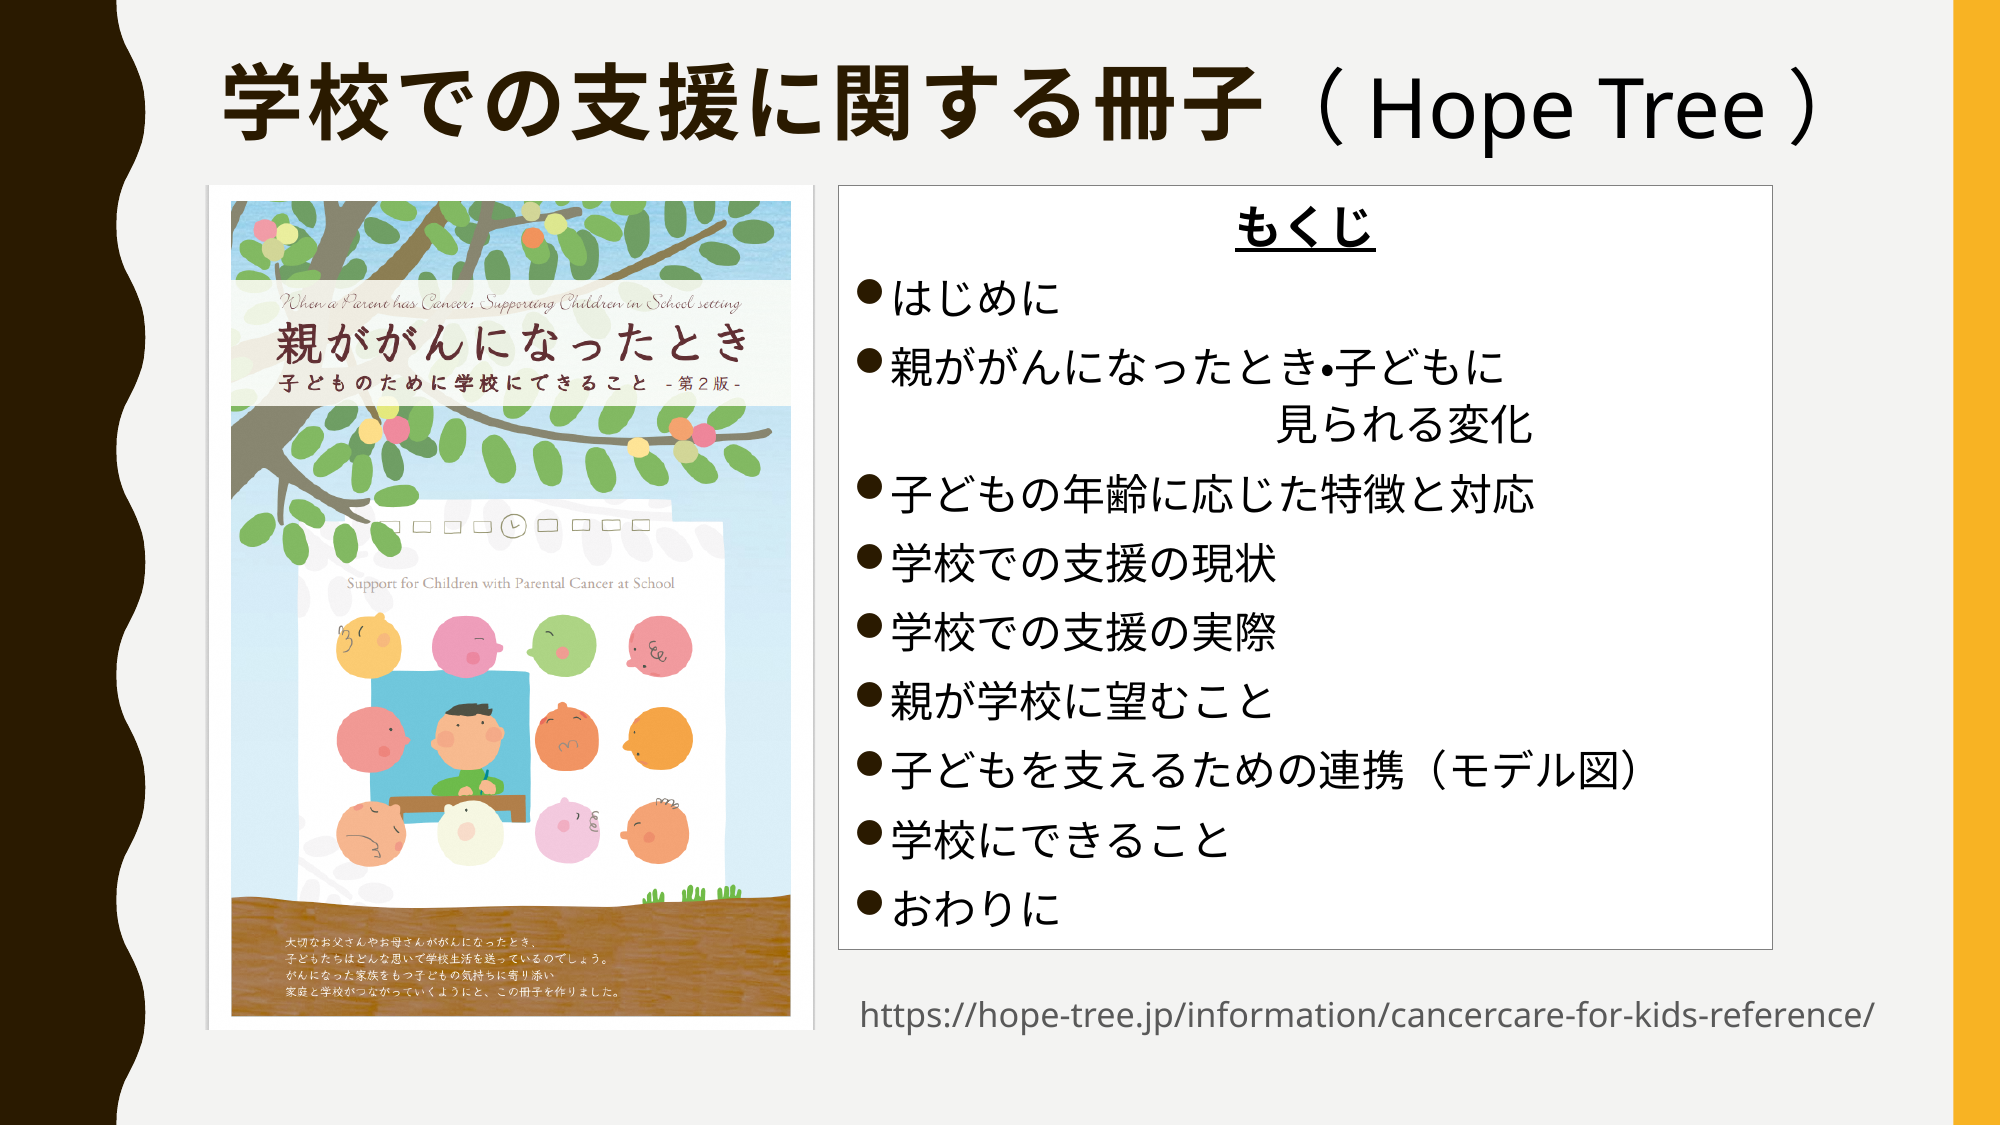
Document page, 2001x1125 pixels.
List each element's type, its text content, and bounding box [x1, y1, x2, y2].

list もくじ はじめに 親ががんになったとき・子どもに 見られる変化 子どもの年齢に応じた特徴と対応 学校での支援の現状 学校での支援の実際 親が学校に望むこと 子どもを支えるための連携（モデル図） 学校にできること おわりに [838, 185, 1773, 950]
picture [205, 185, 816, 1030]
title 学校での支援に関する冊子 [205, 53, 1323, 186]
text_box https://hope-tree.jp/information/cancercare-for-kids-reference/ [844, 981, 1935, 1072]
text_box （Hope Tree） [1248, 47, 1914, 163]
